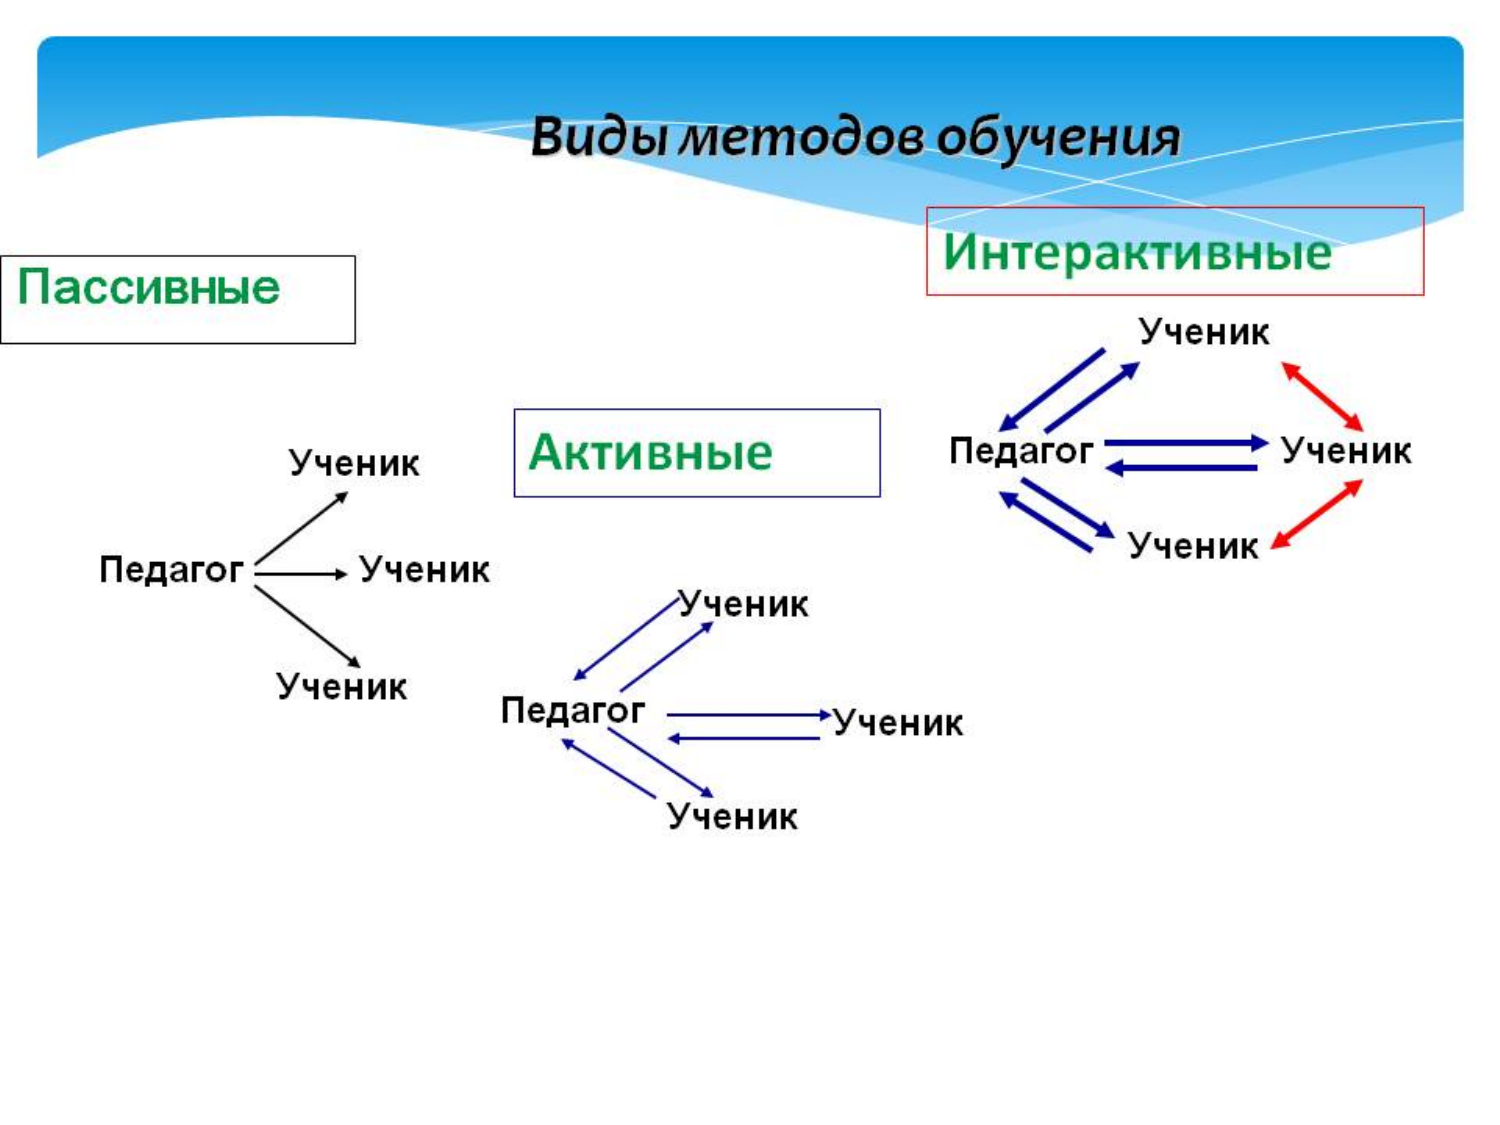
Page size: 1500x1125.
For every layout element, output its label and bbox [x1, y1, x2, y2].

list [0, 0, 1500, 1125]
